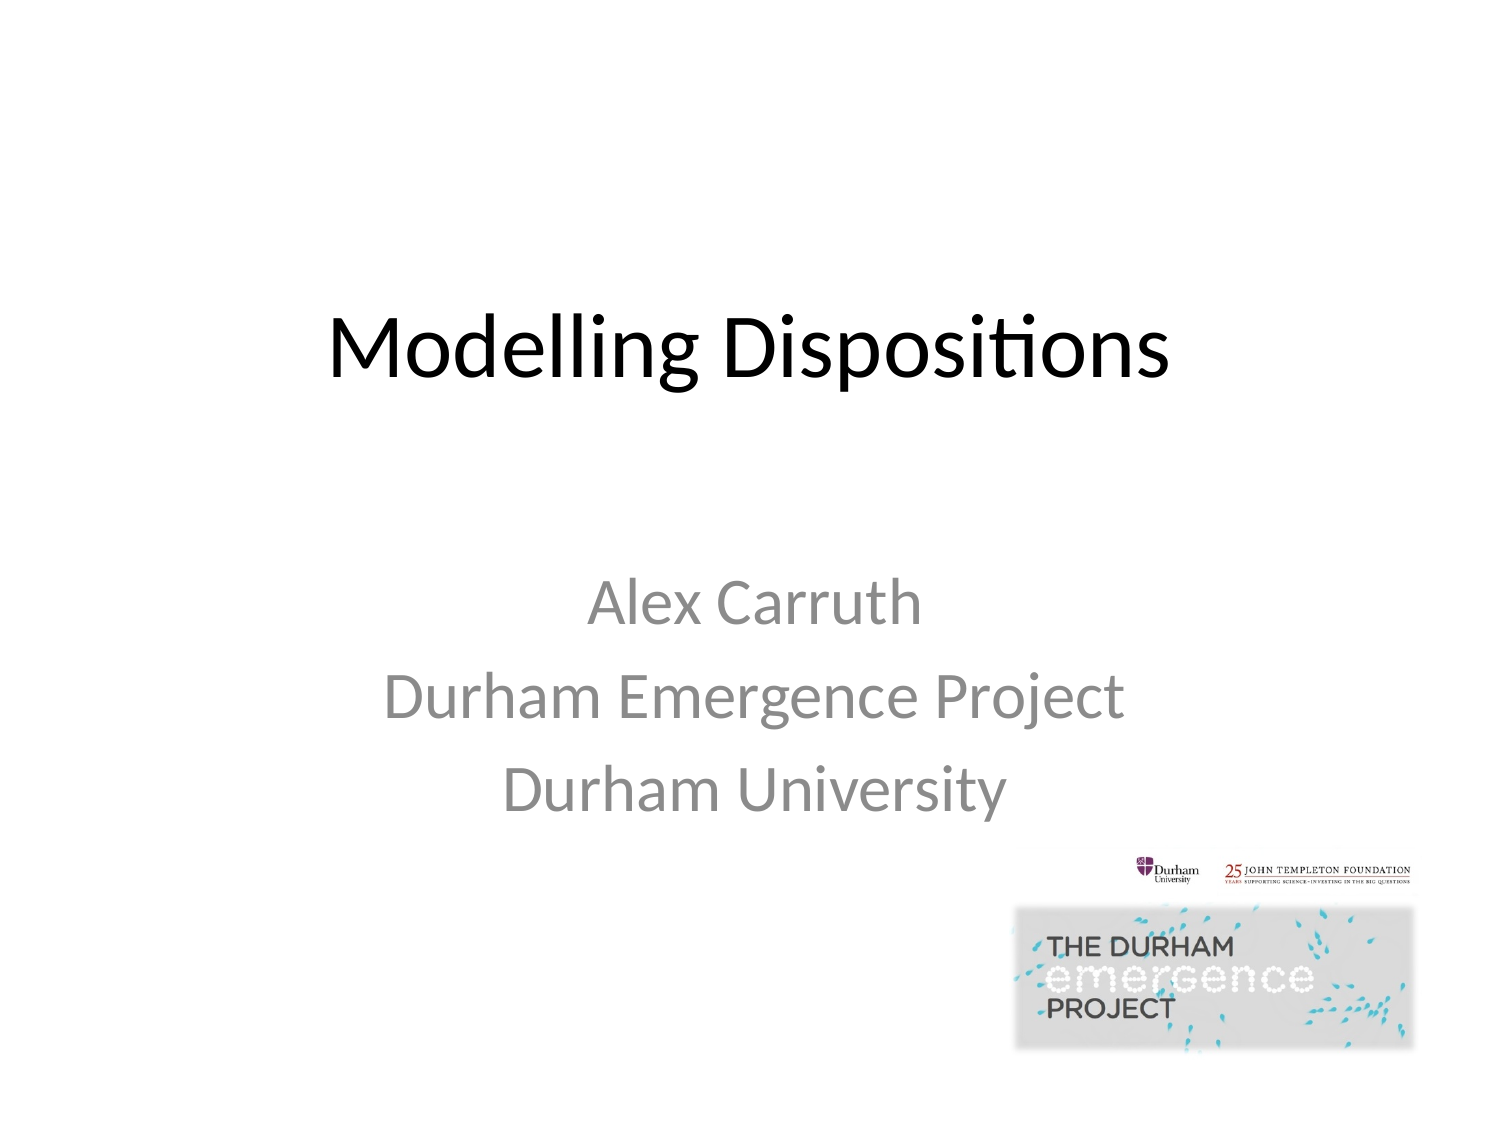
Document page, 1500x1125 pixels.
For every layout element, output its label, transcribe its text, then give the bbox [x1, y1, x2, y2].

title Modelling Dispositions [112, 219, 1388, 461]
picture [1009, 845, 1424, 1064]
subtitle Alex Carruth Durham Emergence Project Durham University [230, 550, 1281, 839]
